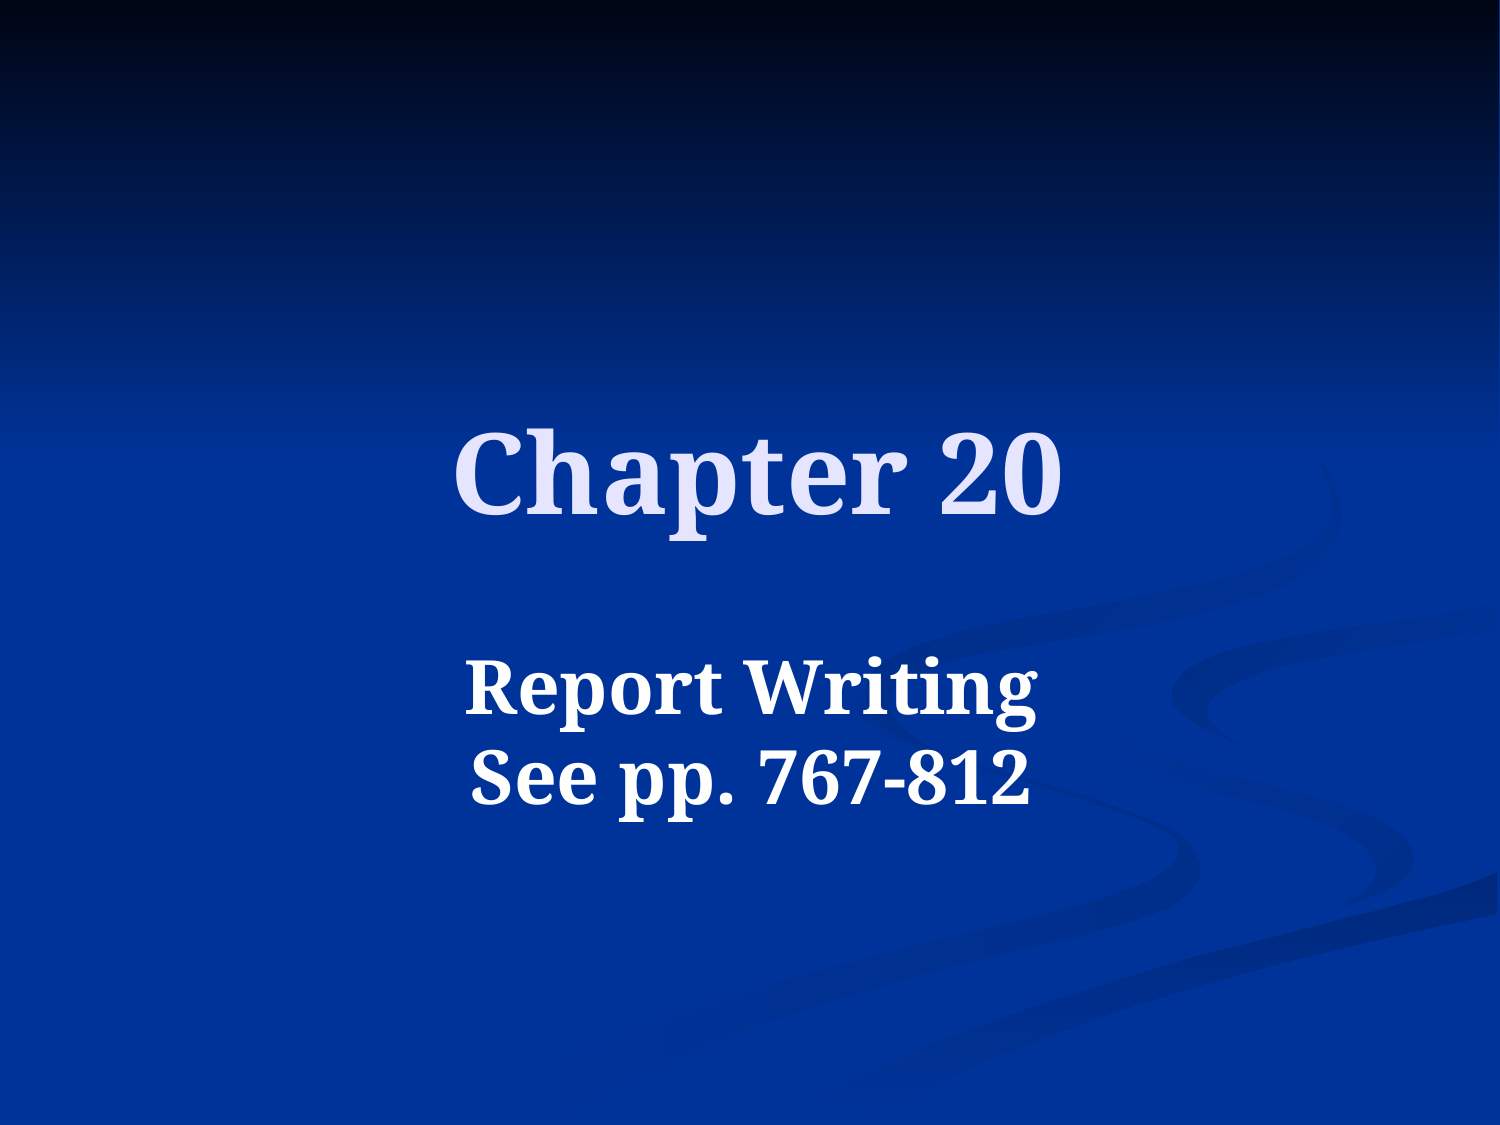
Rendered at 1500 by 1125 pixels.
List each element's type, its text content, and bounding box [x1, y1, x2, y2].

title Chapter 20 [195, 368, 1321, 571]
subtitle Report Writing See pp. 767-812 [81, 632, 1422, 783]
